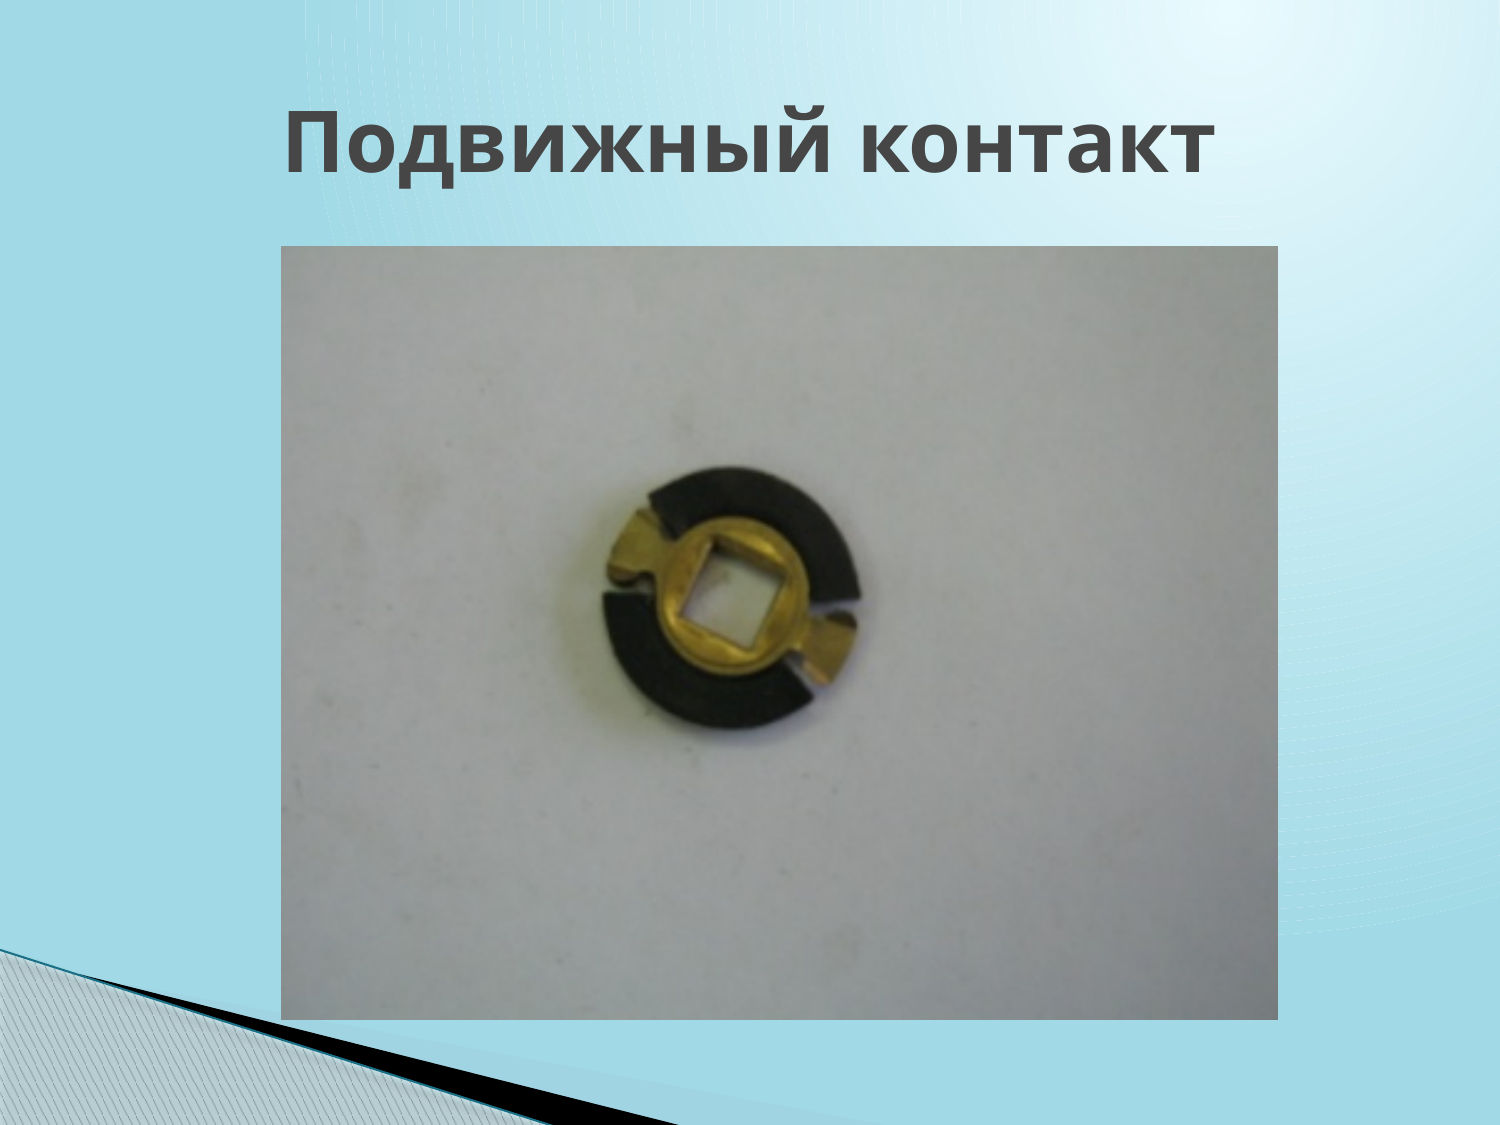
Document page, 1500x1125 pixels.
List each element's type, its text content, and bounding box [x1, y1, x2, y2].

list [280, 245, 1278, 1020]
title Подвижный контакт [75, 45, 1425, 233]
